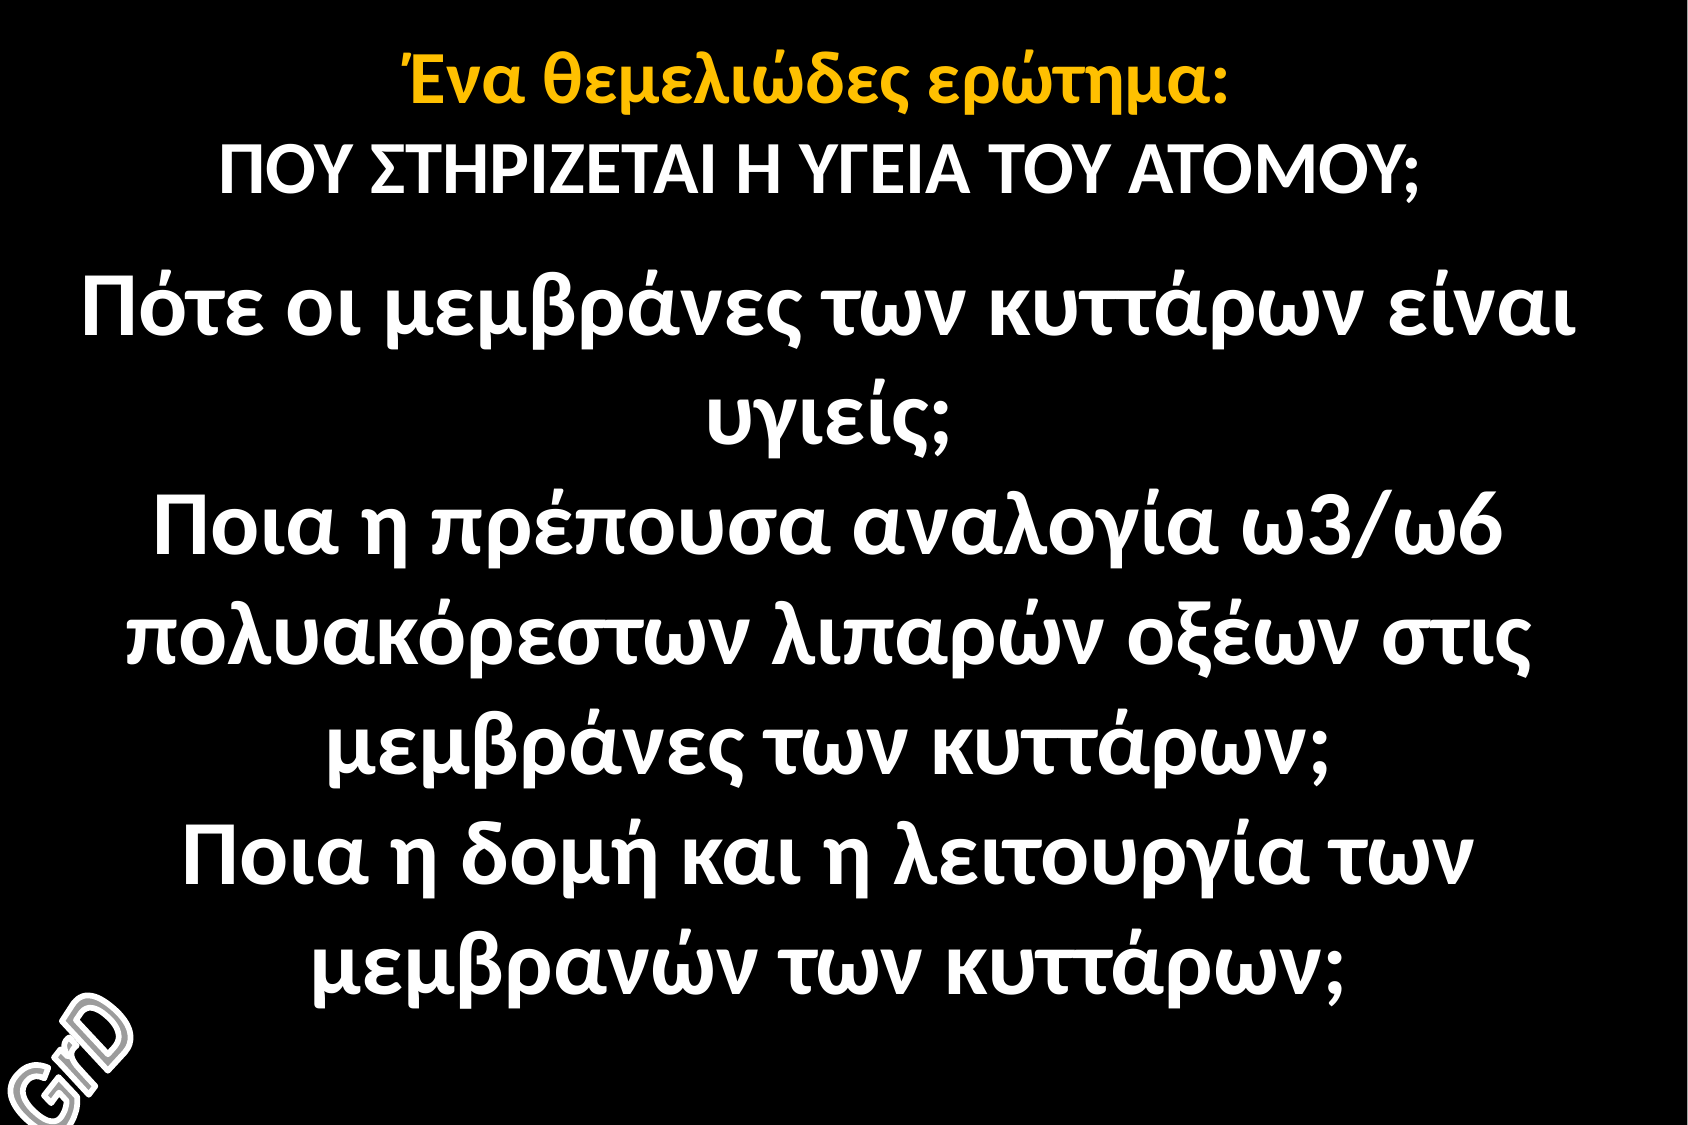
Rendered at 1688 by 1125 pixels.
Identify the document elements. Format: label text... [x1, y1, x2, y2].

text_box GrD [52, 1021, 133, 1097]
text_box Πότε οι μεμβράνες των κυττάρων είναι υγιείς; Ποια η πρέπουσα αναλογία ω3/ω6 πολυακόρεστων λιπαρών οξέων στις μεμβράνες των κυττάρων; Ποια η δομή και η λειτουργία των μεμβρανών των κυττάρων; [15, 235, 1644, 1021]
text_box Ένα θεμελιώδες ερώτημα: ΠΟΥ ΣΤΗΡΙΖΕΤΑΙ Η ΥΓΕΙΑ ΤΟΥ ΑΤΟΜΟΥ; [0, 21, 1659, 217]
text_box GrD [8, 1062, 80, 1125]
